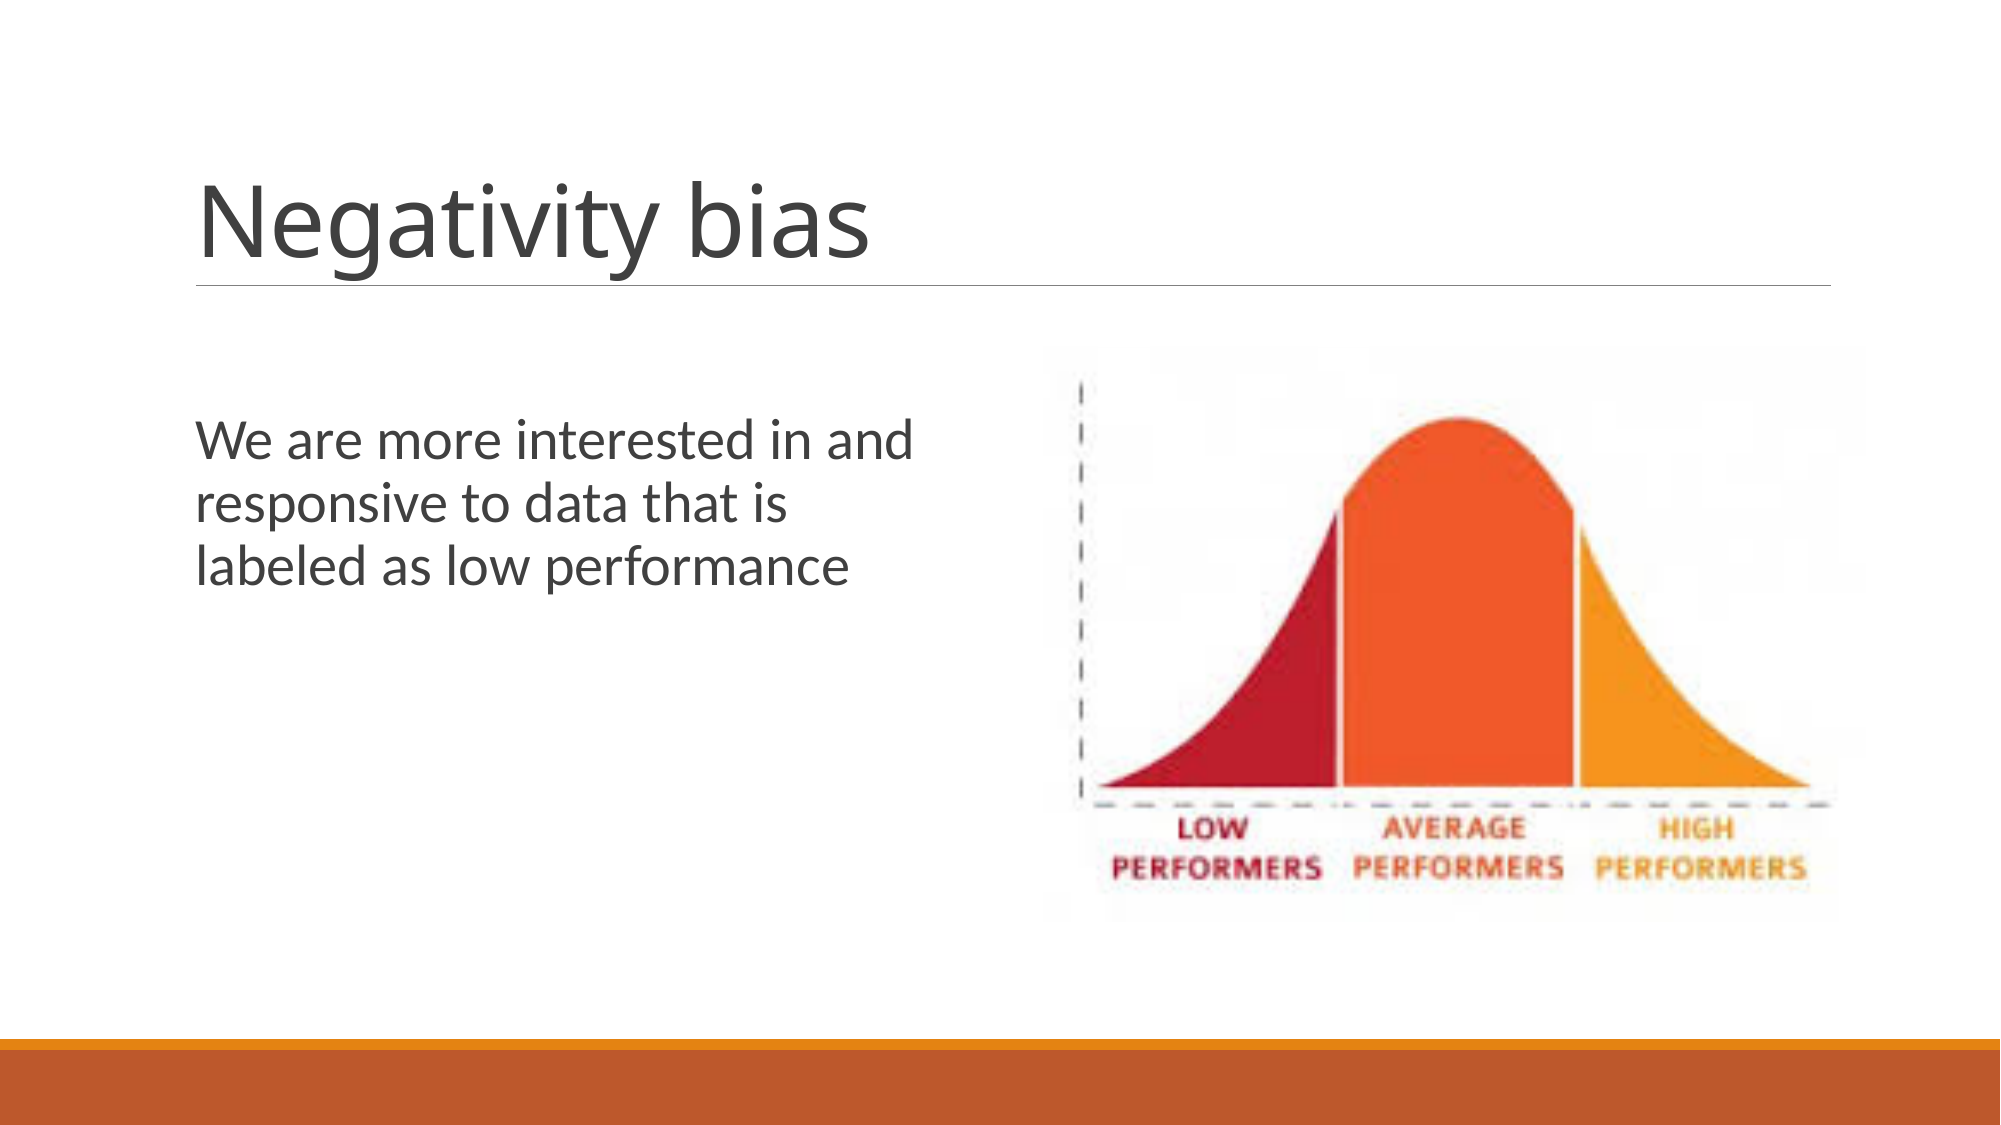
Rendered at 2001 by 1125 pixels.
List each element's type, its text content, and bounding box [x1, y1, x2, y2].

list We are more interested in and responsive to data that is labeled as low performance [180, 302, 960, 963]
picture [1043, 346, 1866, 923]
title Negativity bias [180, 47, 1830, 285]
